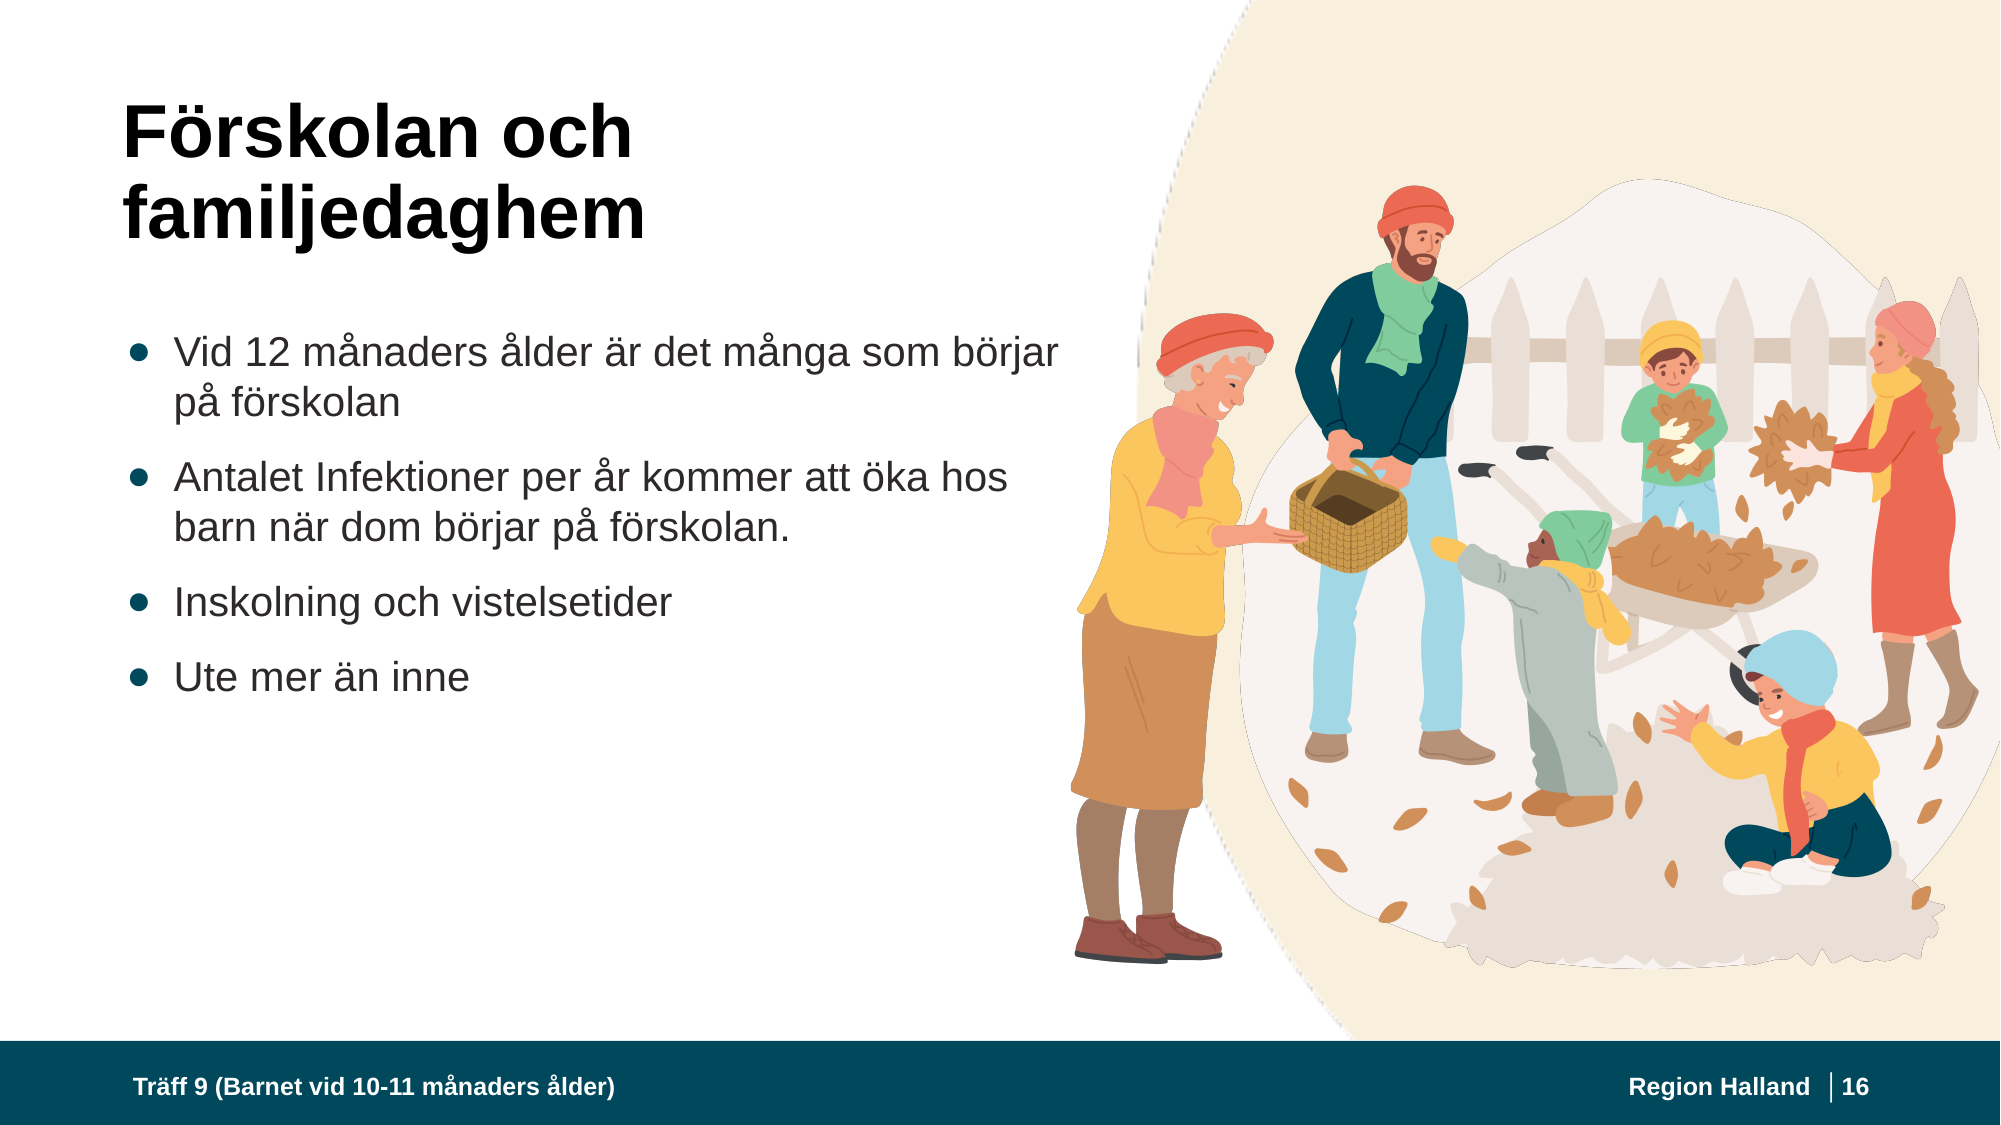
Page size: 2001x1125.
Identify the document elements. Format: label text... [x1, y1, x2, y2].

slide_number Region Halland │ [1604, 1058, 1841, 1112]
title Förskolan och familjedaghem [123, 112, 1136, 326]
picture [1070, 0, 2000, 1040]
slide_number 16 [1841, 1058, 1878, 1112]
list Vid 12 månaders ålder är det många som börjar på förskolan Antalet Infektioner per år kommer att öka hos barn när dom börjar på förskolan. Inskolning och vistelsetider Ute mer än inne [126, 325, 1134, 1075]
footer Träff 9 (Barnet vid 10-11 månaders ålder) [132, 1058, 808, 1112]
